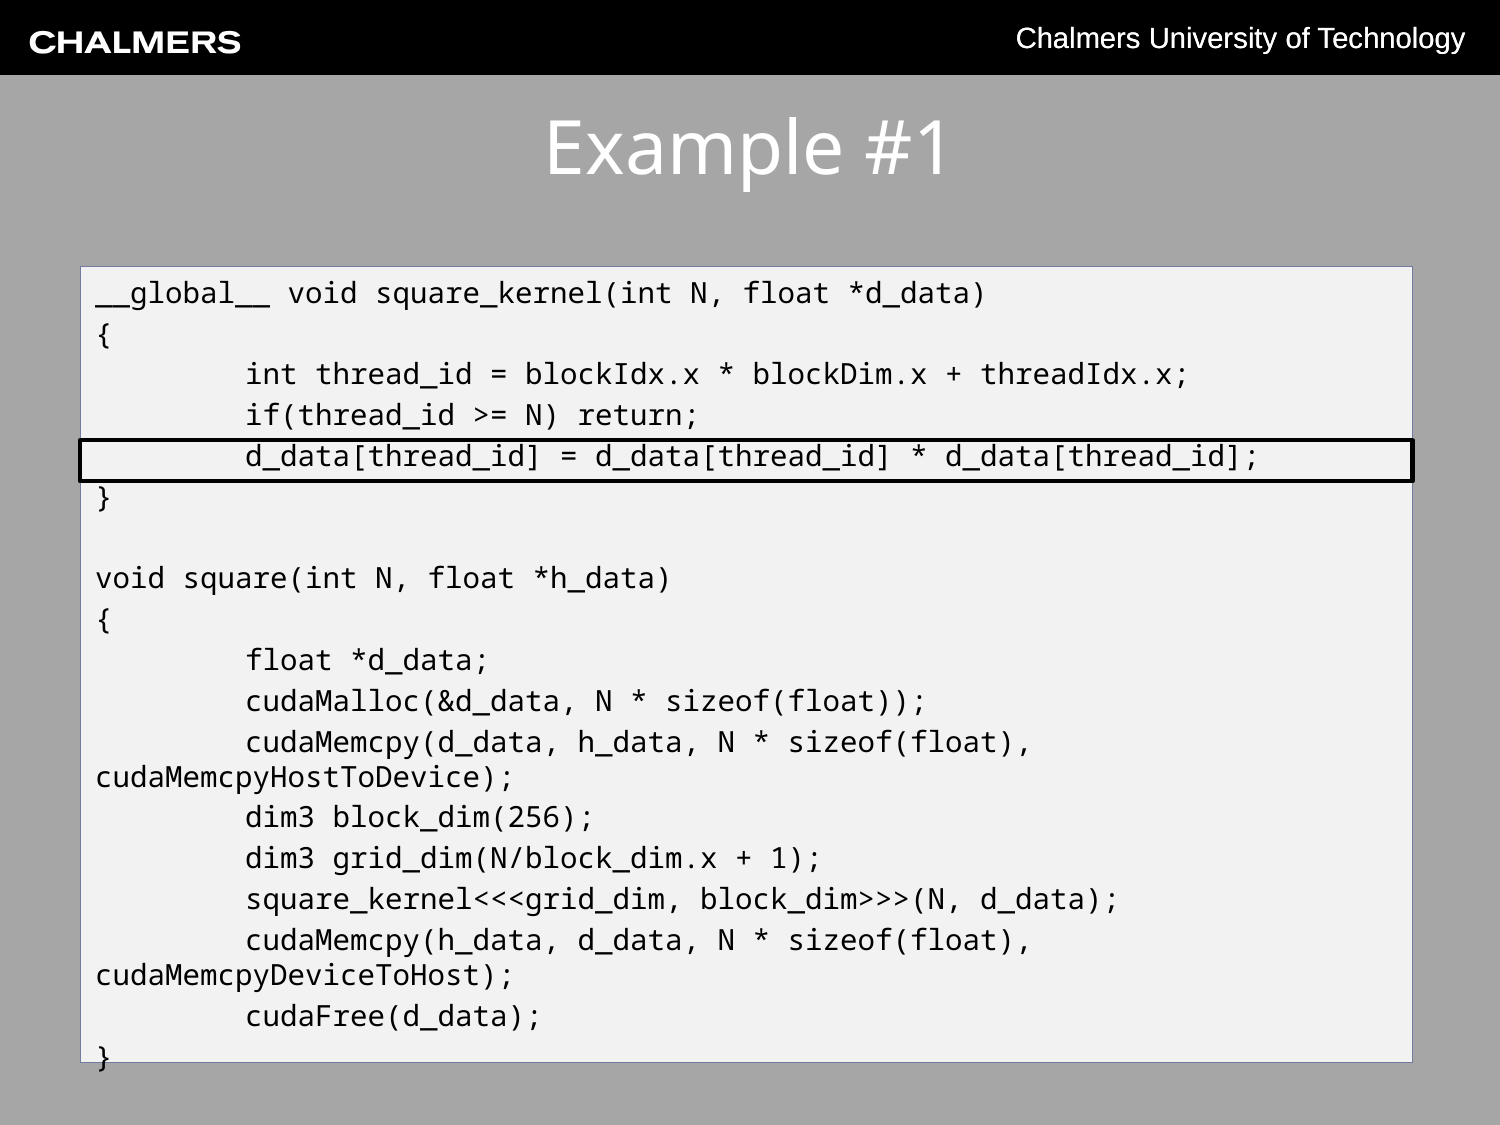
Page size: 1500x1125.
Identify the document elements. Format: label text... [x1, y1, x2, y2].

list __global__ void square_kernel(int N, float *d_data) { int thread_id = blockIdx.x * blockDim.x + threadIdx.x; if(thread_id >= N) return; d_data[thread_id] = d_data[thread_id] * d_data[thread_id]; } void square(int N, float *h_data) { float *d_data; cudaMalloc(&d_data, N * sizeof(float)); cudaMemcpy(d_data, h_data, N * sizeof(float), cudaMemcpyHostToDevice); dim3 block_dim(256); dim3 grid_dim(N/block_dim.x + 1); square_kernel<<<grid_dim, block_dim>>>(N, d_data); cudaMemcpy(h_data, d_data, N * sizeof(float), cudaMemcpyDeviceToHost); cudaFree(d_data); } [80, 482, 1413, 1063]
title Example #1 [87, 75, 1413, 214]
list __global__ void square_kernel(int N, float *d_data) { int thread_id = blockIdx.x * blockDim.x + threadIdx.x; if(thread_id >= N) return; d_data[thread_id] = d_data[thread_id] * d_data[thread_id]; } void square(int N, float *h_data) { float *d_data; cudaMalloc(&d_data, N * sizeof(float)); cudaMemcpy(d_data, h_data, N * sizeof(float), cudaMemcpyHostToDevice); dim3 block_dim(256); dim3 grid_dim(N/block_dim.x + 1); square_kernel<<<grid_dim, block_dim>>>(N, d_data); cudaMemcpy(h_data, d_data, N * sizeof(float), cudaMemcpyDeviceToHost); cudaFree(d_data); } [80, 266, 1413, 440]
text_box [79, 440, 1413, 482]
